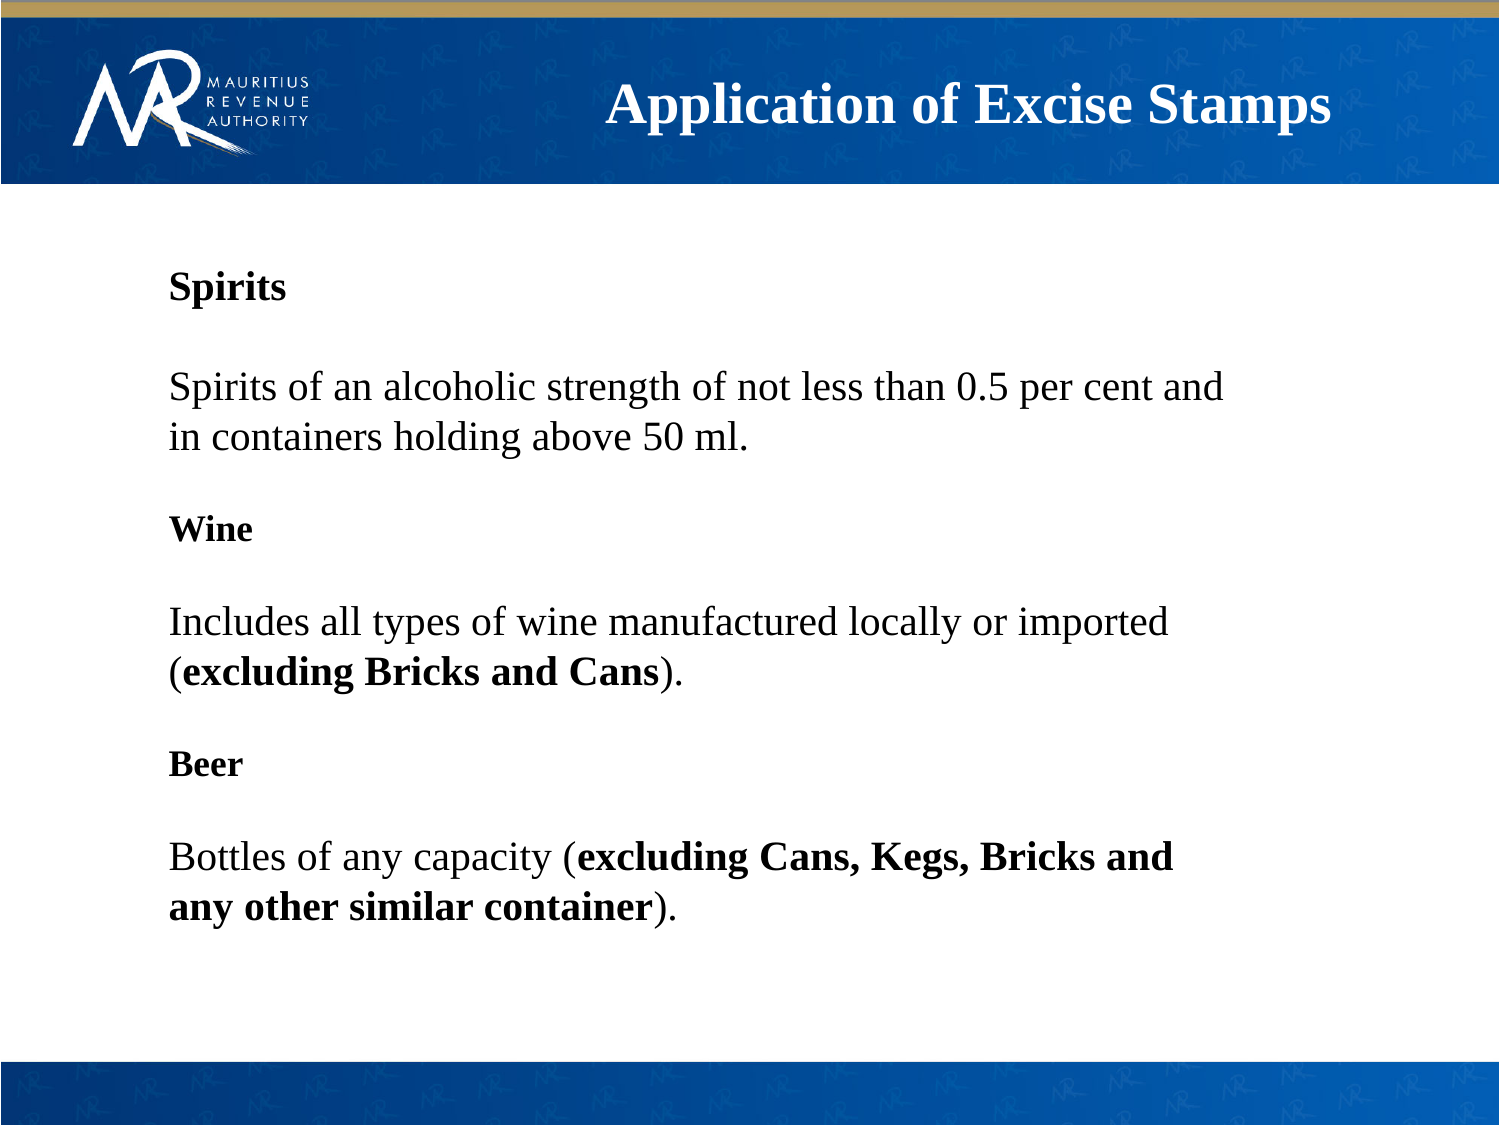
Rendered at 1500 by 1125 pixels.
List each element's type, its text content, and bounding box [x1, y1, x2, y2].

text_box Spirits Spirits of an alcoholic strength of not less than 0.5 per cent and in containers holding above 50 ml. Wine Includes all types of wine manufactured locally or imported (excluding Bricks and Cans). Beer Bottles of any capacity (excluding Cans, Kegs, Bricks and any other similar container). [153, 251, 1243, 1125]
picture [1, 0, 1499, 1125]
subtitle Application of Excise Stamps [590, 66, 1500, 124]
